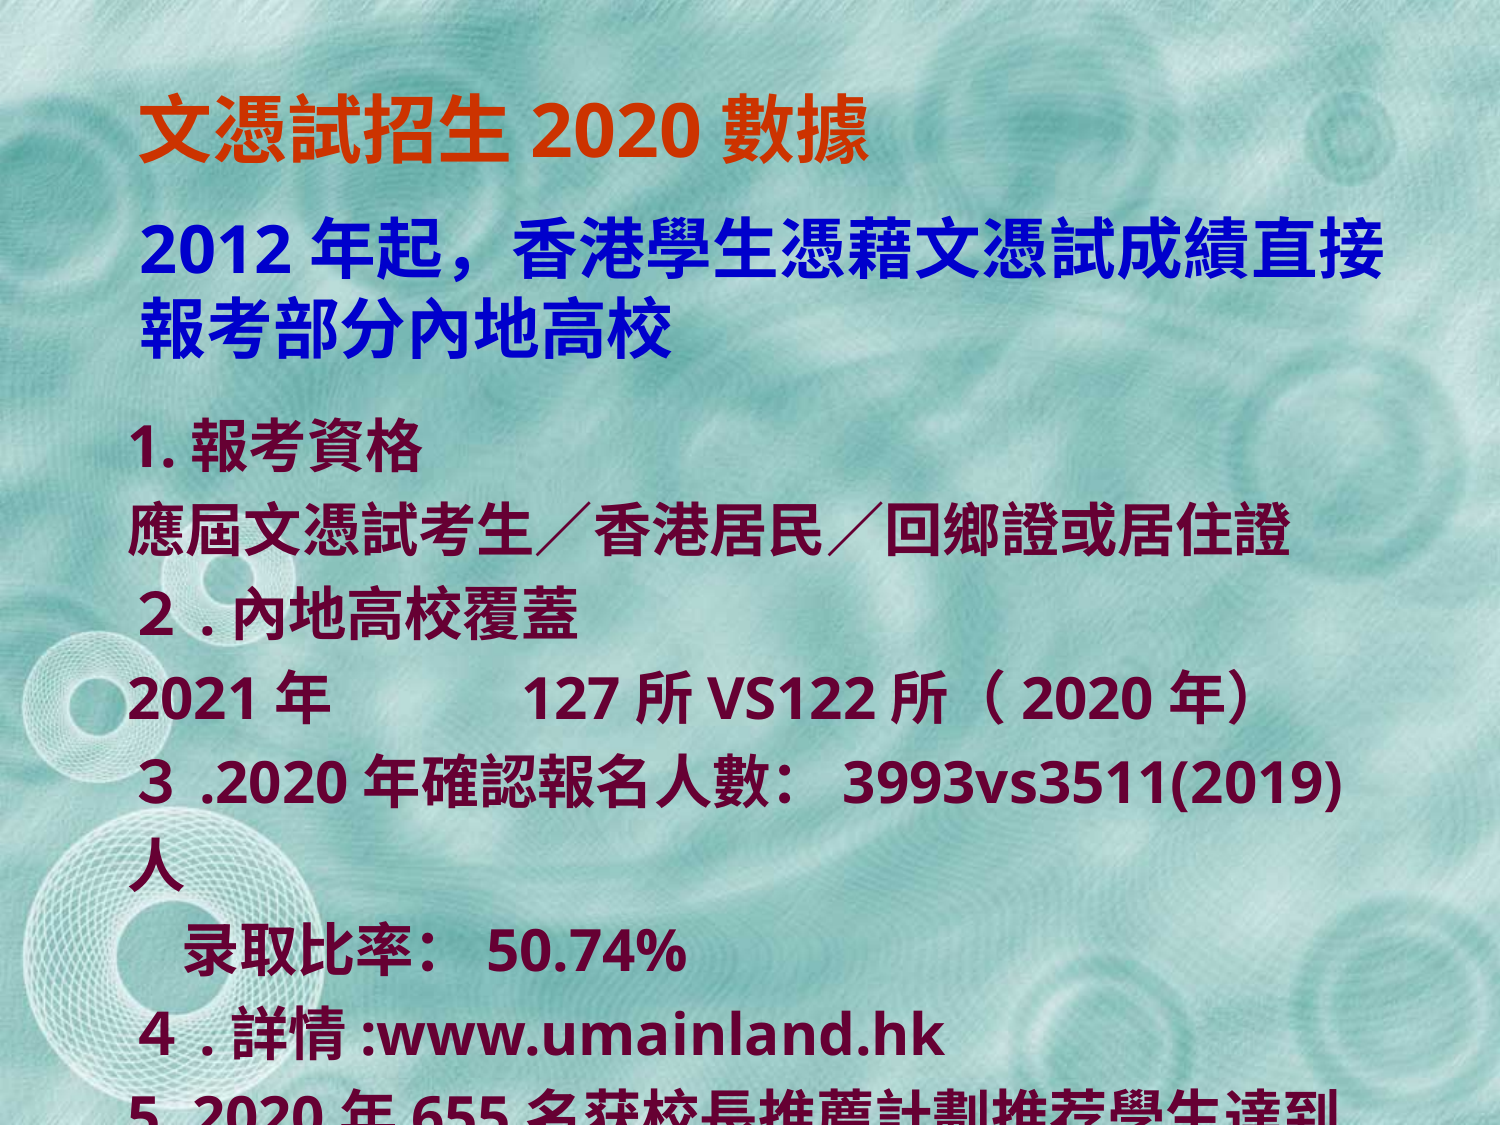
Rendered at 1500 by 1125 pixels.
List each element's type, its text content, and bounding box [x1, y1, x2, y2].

text_box 文憑試招生2020數據 [123, 74, 886, 180]
picture [0, 0, 1500, 1125]
text_box 1.報考資格 應屆文憑試考生／香港居民／回鄉證或居住證 ２.內地高校覆蓋 2021年 127所VS122所（2020年） ３.2020年確認報名人數：3993vs3511(2019)人 录取比率：50.74% ４.詳情:www.umainland.hk 5. 2020年655名获校長推薦計劃推荐學生達到“2222”且四科总分十分以上 [112, 387, 1388, 1125]
text_box 2012年起，香港學生憑藉文憑試成績直接報考部分內地高校 [124, 199, 1400, 375]
